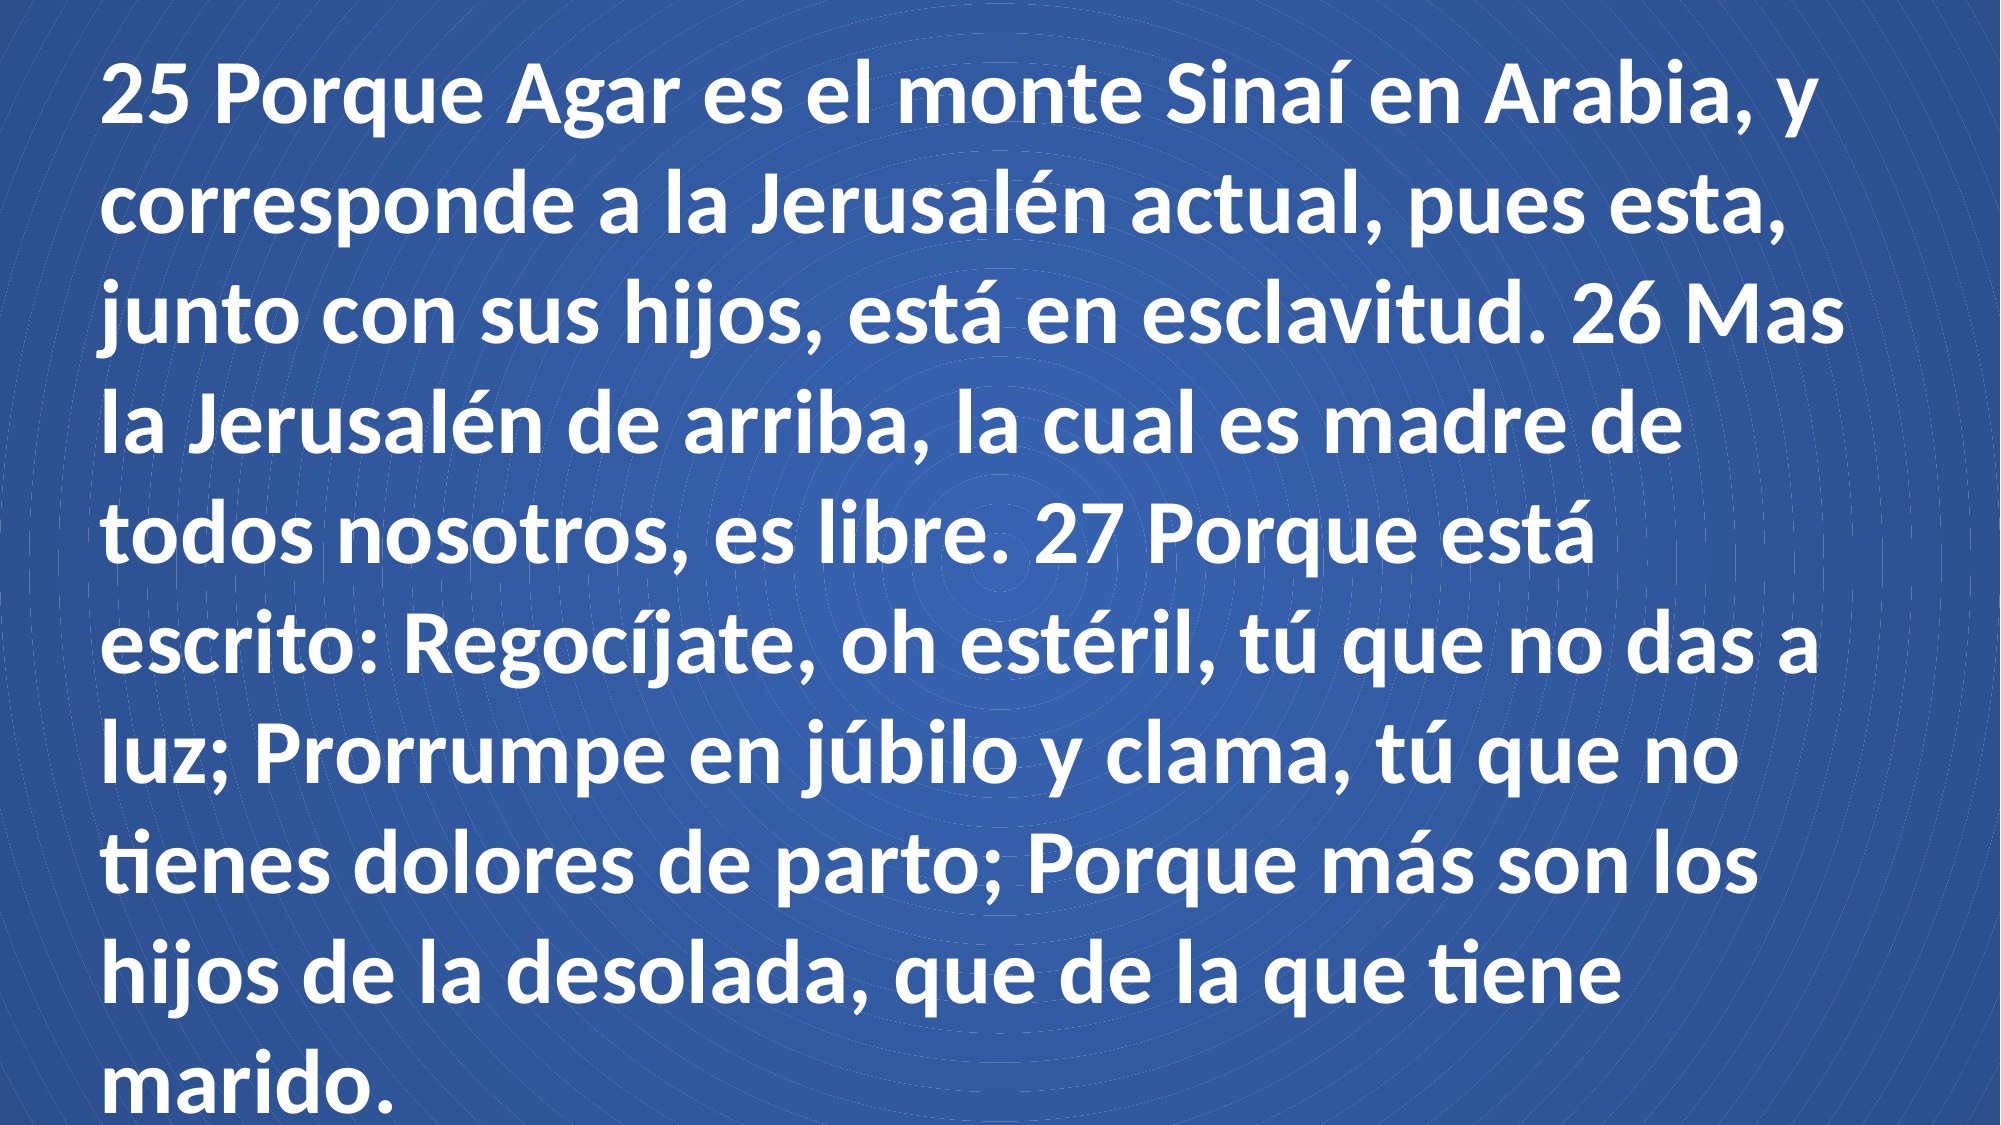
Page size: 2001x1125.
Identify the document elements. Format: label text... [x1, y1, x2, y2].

text_box 25 Porque Agar es el monte Sinaí en Arabia, y corresponde a la Jerusalén actual, pues esta, junto con sus hijos, está en esclavitud. 26 Mas la Jerusalén de arriba, la cual es madre de todos nosotros, es libre. 27 Porque está escrito: Regocíjate, oh estéril, tú que no das a luz; Prorrumpe en júbilo y clama, tú que no tienes dolores de parto; Porque más son los hijos de la desolada, que de la que tiene marido. [85, 24, 1913, 1125]
